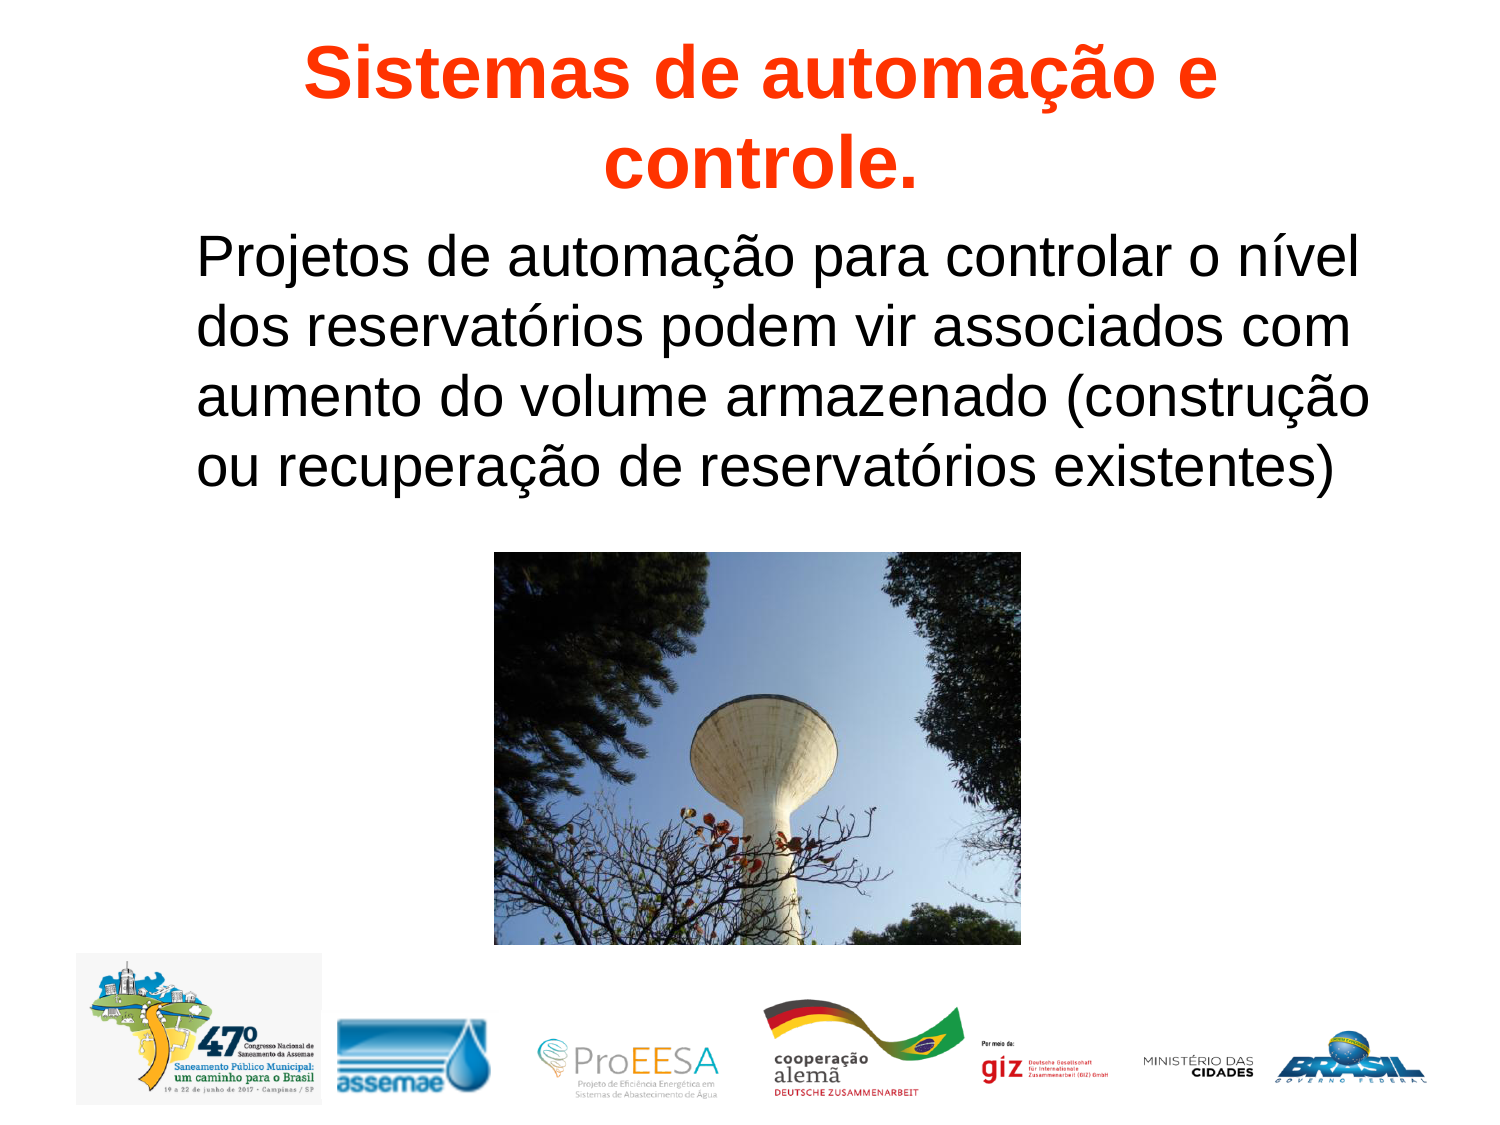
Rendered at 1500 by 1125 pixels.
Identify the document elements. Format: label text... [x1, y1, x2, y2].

text_box Sistemas de automação e controle. [230, 16, 1294, 211]
text_box Projetos de automação para controlar o nível dos reservatórios podem vir associados com aumento do volume armazenado (construção ou recuperação de reservatórios existentes) [181, 211, 1426, 506]
picture [76, 952, 499, 1106]
picture [494, 552, 1021, 946]
picture [537, 999, 1427, 1099]
